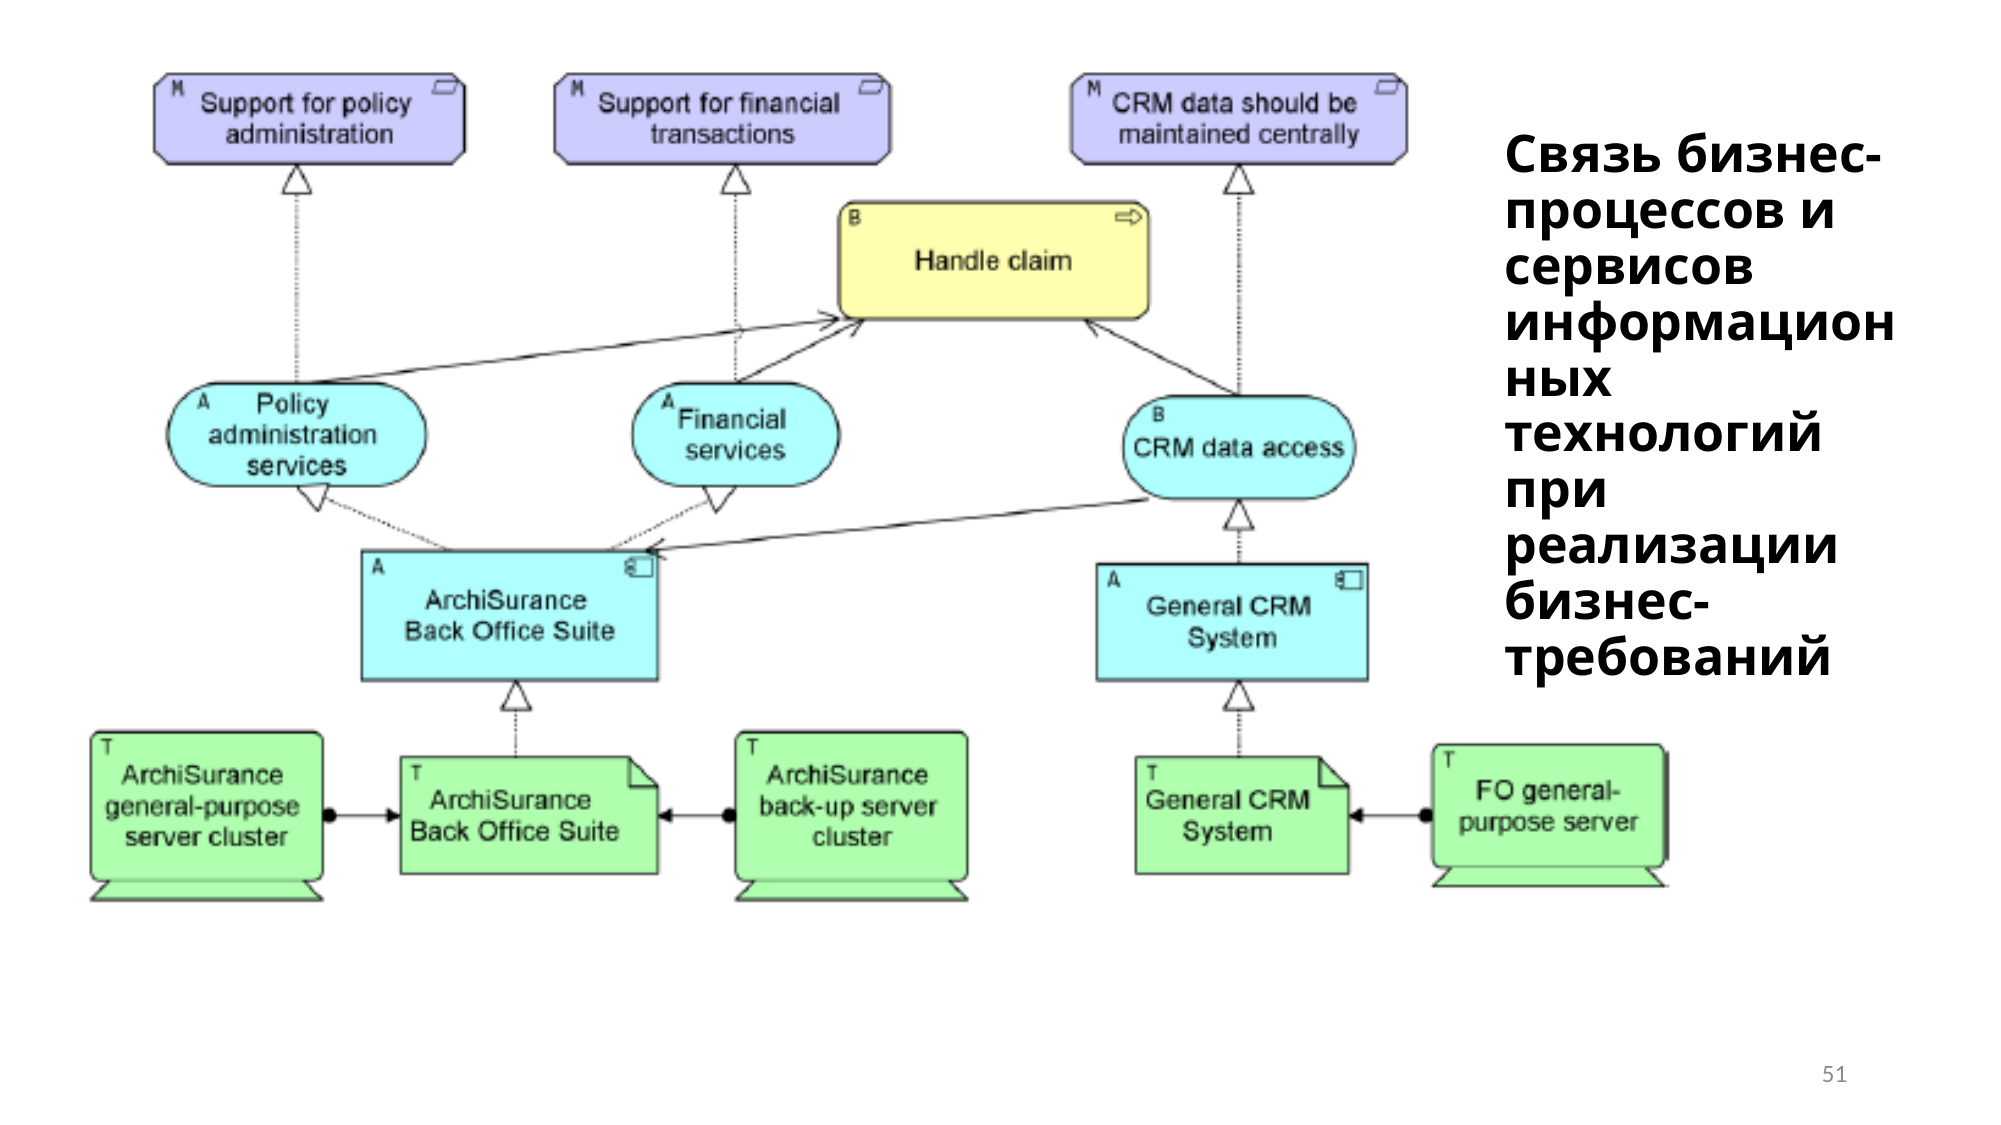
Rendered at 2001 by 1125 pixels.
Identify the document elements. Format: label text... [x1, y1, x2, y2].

slide_number 51 [1412, 1042, 1863, 1103]
text_box Связь бизнес-процессов и сервисов информационных технологий при реализации бизнес-требований [1712, 120, 1934, 696]
picture [0, 32, 1712, 925]
